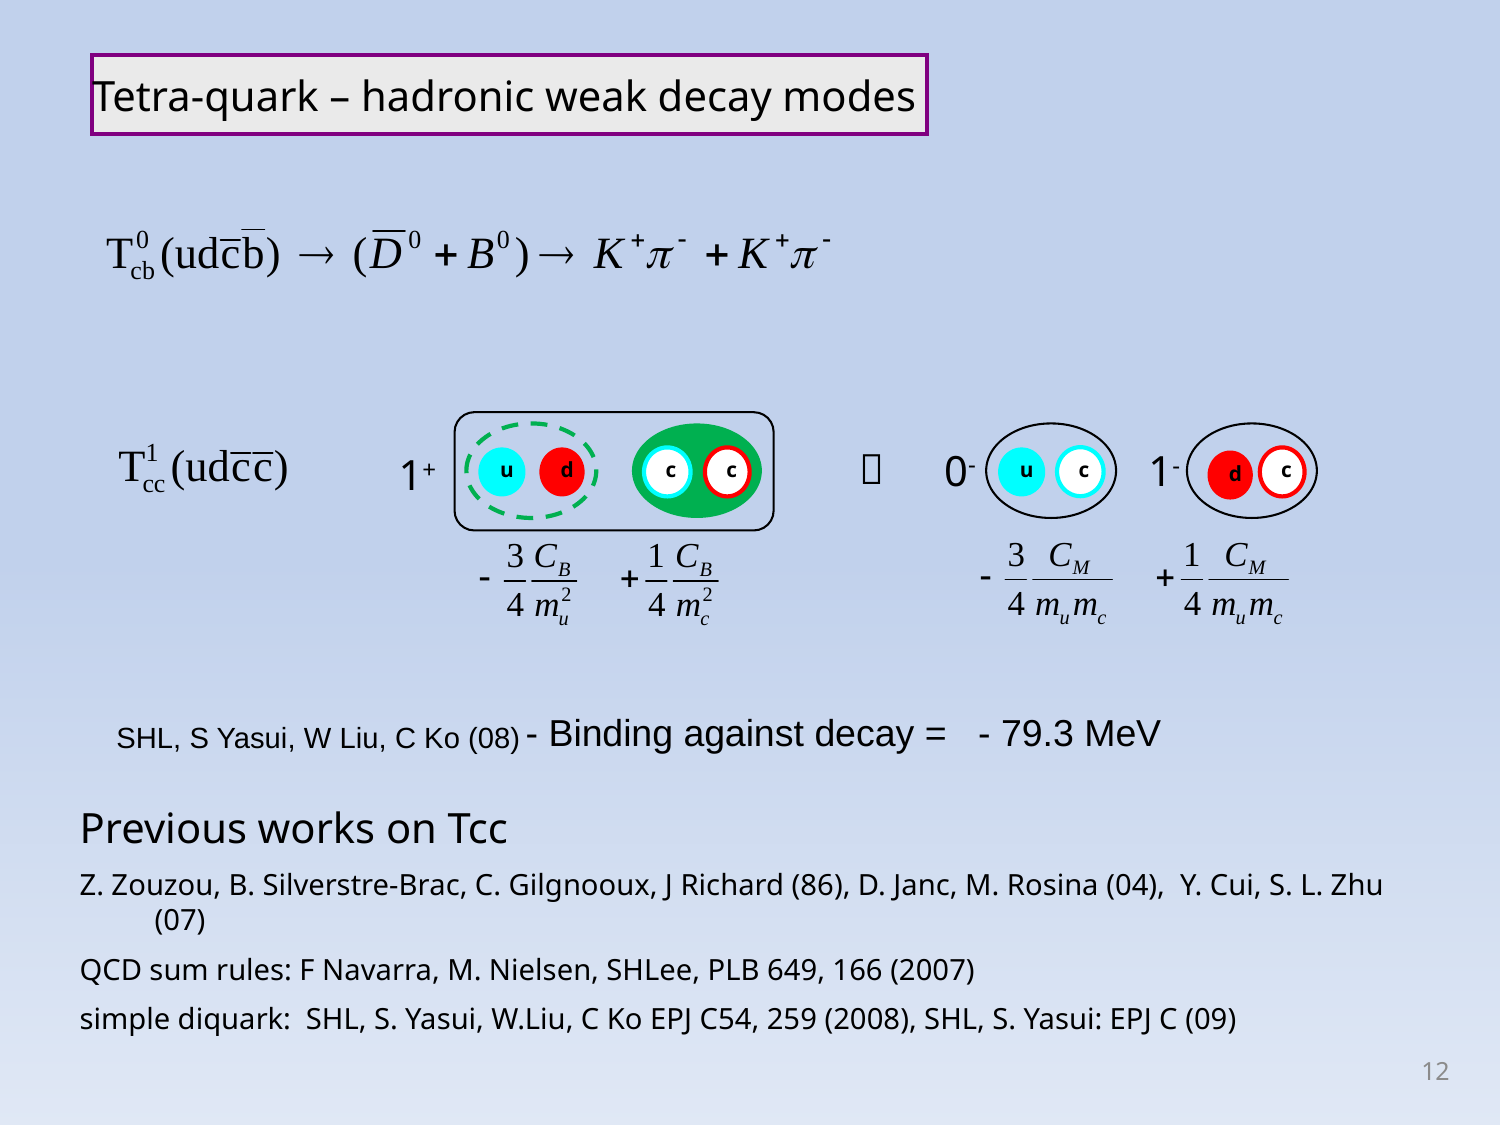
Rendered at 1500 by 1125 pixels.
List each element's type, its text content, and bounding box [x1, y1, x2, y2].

slide_number 12 [1114, 1042, 1465, 1103]
text_box  [844, 435, 927, 500]
text_box [1204, 423, 1317, 518]
text_box 0- [929, 437, 1024, 503]
text_box Previous works on Tcc Z. Zouzou, B. Silverstre-Brac, C. Gilgnooux, J Richard (86), D. Janc, M. Rosina (04), Y. Cui, S. L. Zhu (07) QCD sum rules: F Navarra, M. Nielsen, SHLee, PLB 649, 166 (2007) simple diquark: SHL, S. Yasui, W.Liu, C Ko EPJ C54, 259 (2008), SHL, S. Yasui: EPJ C (09) [64, 794, 1436, 1044]
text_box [100, 219, 845, 292]
text_box SHL, S Yasui, W Liu, C Ko (08) [101, 711, 551, 762]
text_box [473, 534, 727, 634]
text_box - Binding against decay = - 79.3 MeV [510, 701, 1196, 762]
text_box Tetra-quark – hadronic weak decay modes [92, 54, 927, 135]
text_box [1003, 423, 1117, 518]
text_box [111, 432, 298, 504]
text_box [454, 412, 774, 531]
text_box 1+ [383, 441, 454, 507]
text_box 1- [1133, 437, 1229, 503]
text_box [974, 532, 1298, 632]
